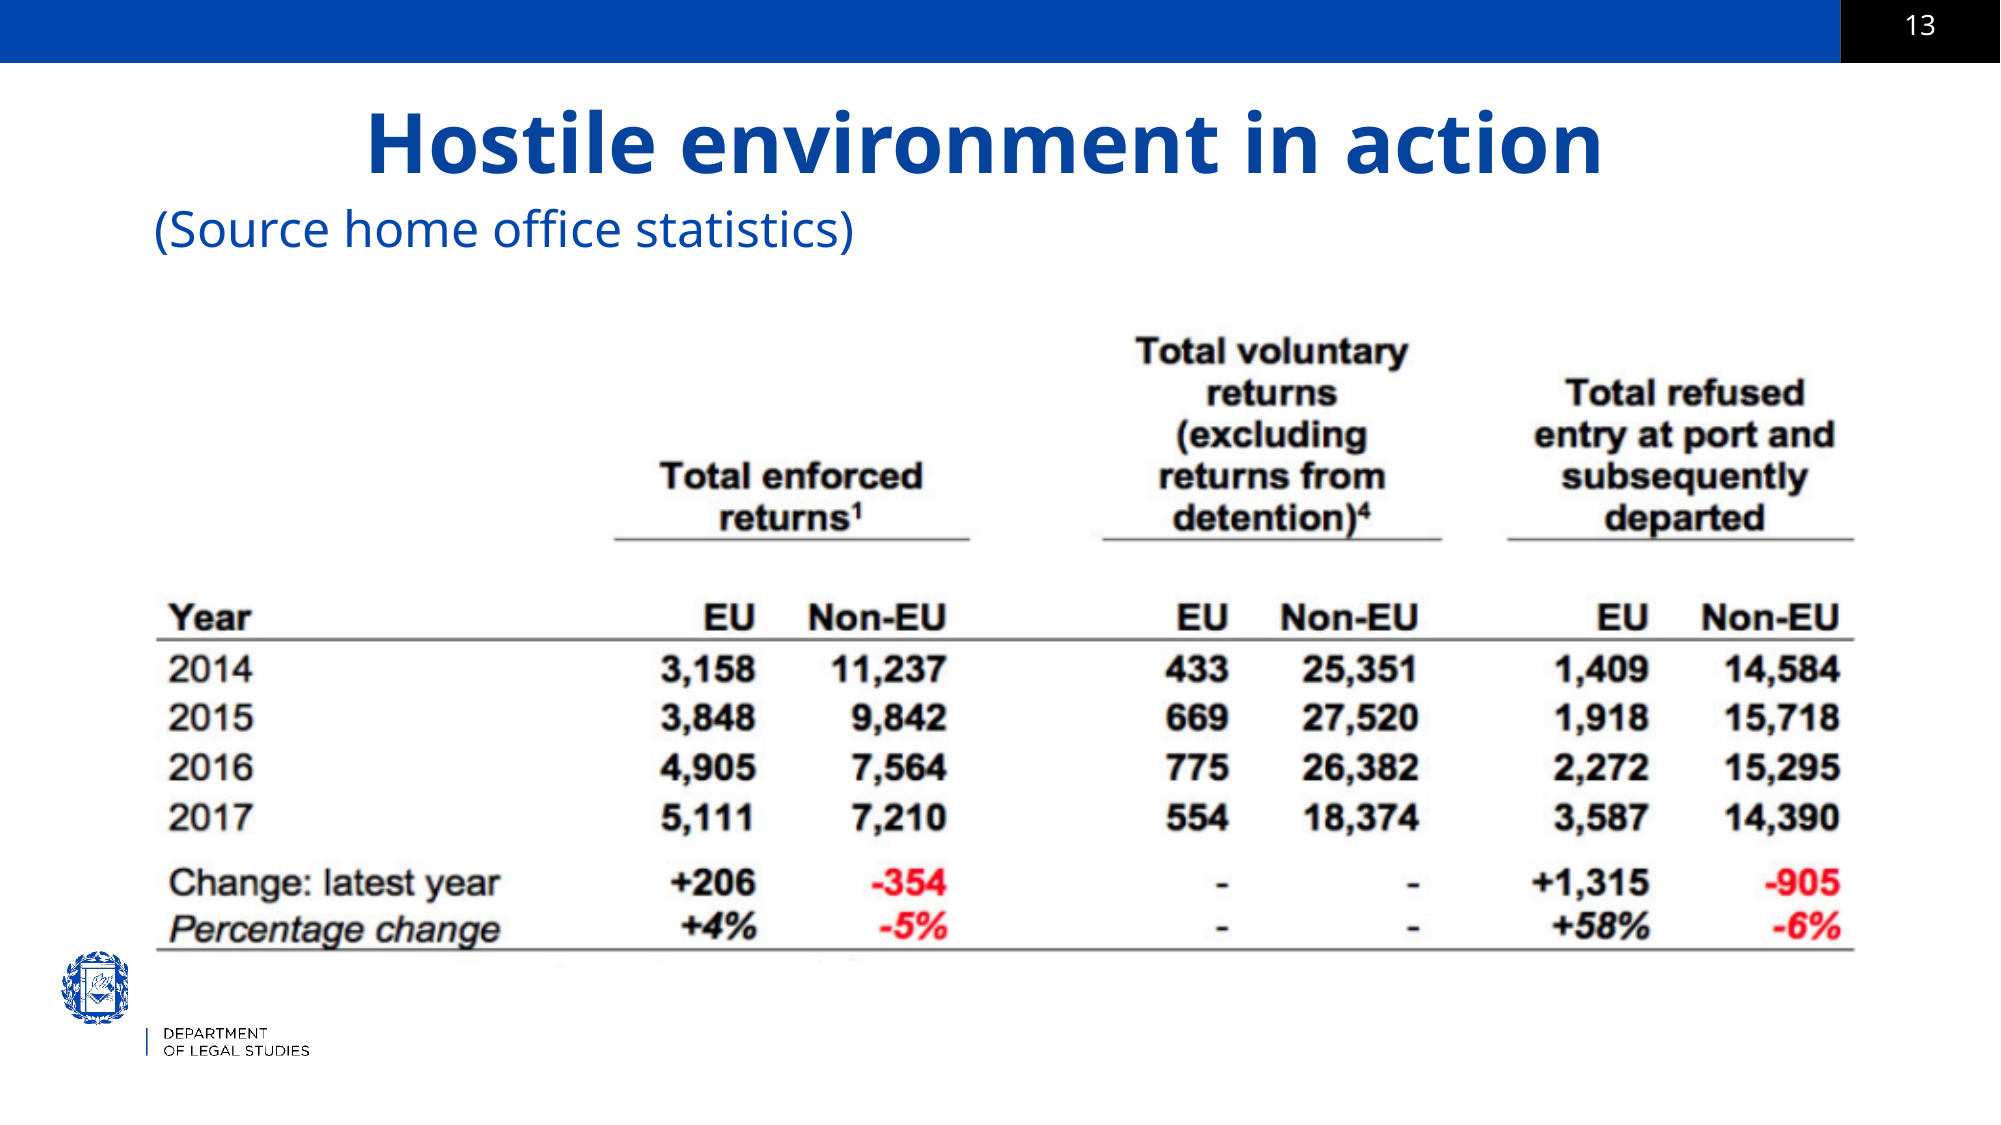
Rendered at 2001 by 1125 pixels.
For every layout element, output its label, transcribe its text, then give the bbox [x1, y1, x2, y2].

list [128, 306, 1877, 1028]
picture [22, 915, 348, 1095]
list (Source home office statistics) [154, 197, 1814, 259]
title Hostile environment in action [155, 93, 1815, 195]
